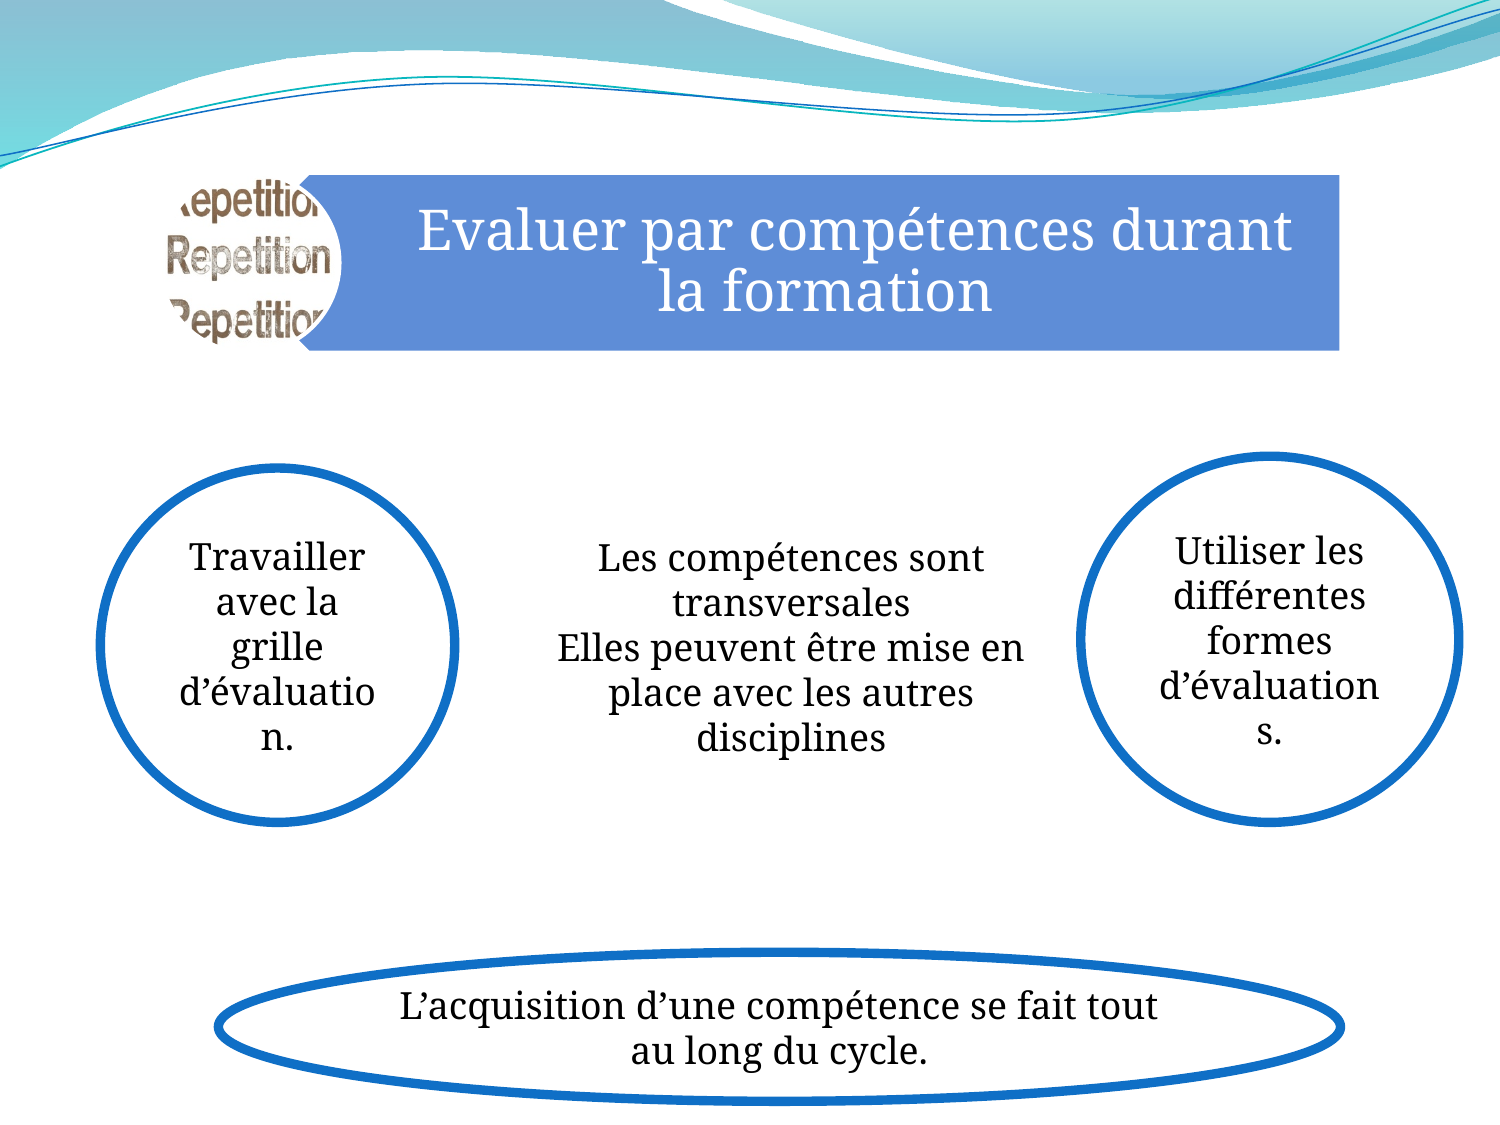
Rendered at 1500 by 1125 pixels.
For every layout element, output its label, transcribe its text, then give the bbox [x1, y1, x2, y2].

text_box Utiliser les différentes formes d’évaluations. [1081, 454, 1461, 825]
text_box L’acquisition d’une compétence se fait tout au long du cycle. [216, 950, 1343, 1104]
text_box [218, 172, 1342, 353]
text_box Les compétences sont transversales Elles peuvent être mise en place avec les autres disciplines [501, 527, 1081, 767]
text_box Travailler avec la grille d’évaluation. [98, 465, 457, 825]
text_box [157, 178, 212, 347]
